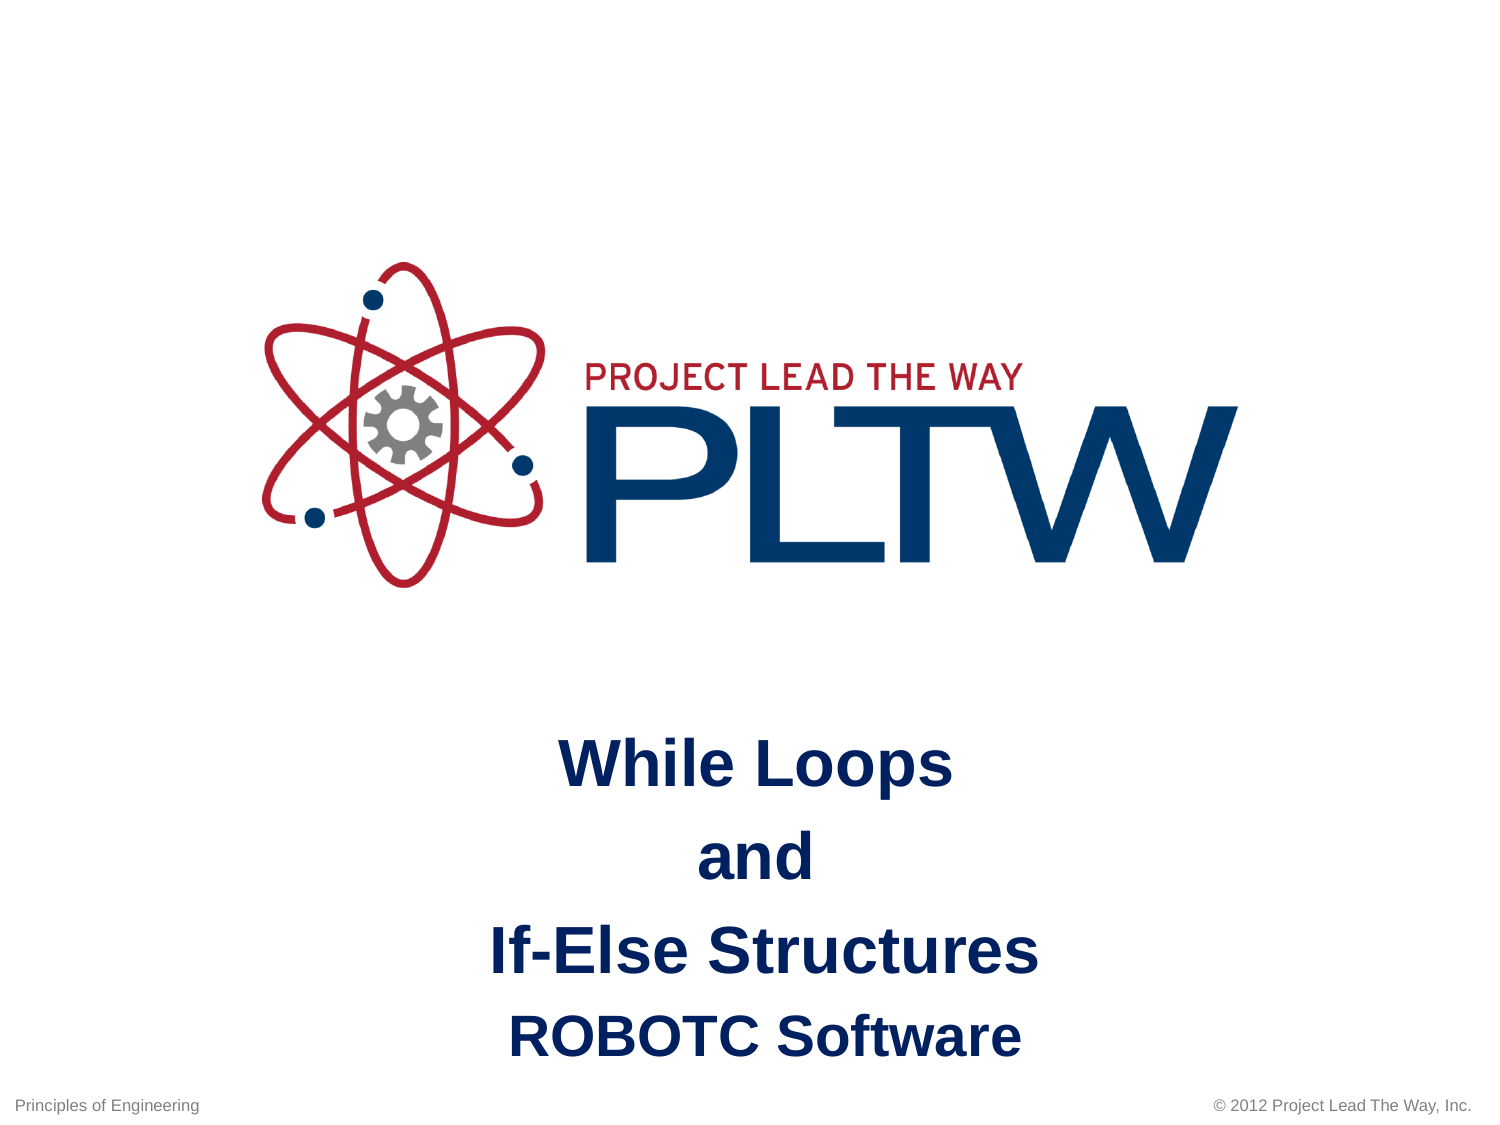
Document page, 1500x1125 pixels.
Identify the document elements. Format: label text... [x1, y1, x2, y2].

text_box © 2012 Project Lead The Way, Inc. [1124, 1087, 1488, 1125]
text_box Principles of Engineering [0, 1087, 363, 1125]
text_box While Loops and If-Else Structures ROBOTC Software [225, 712, 1307, 1088]
picture [262, 262, 1238, 588]
